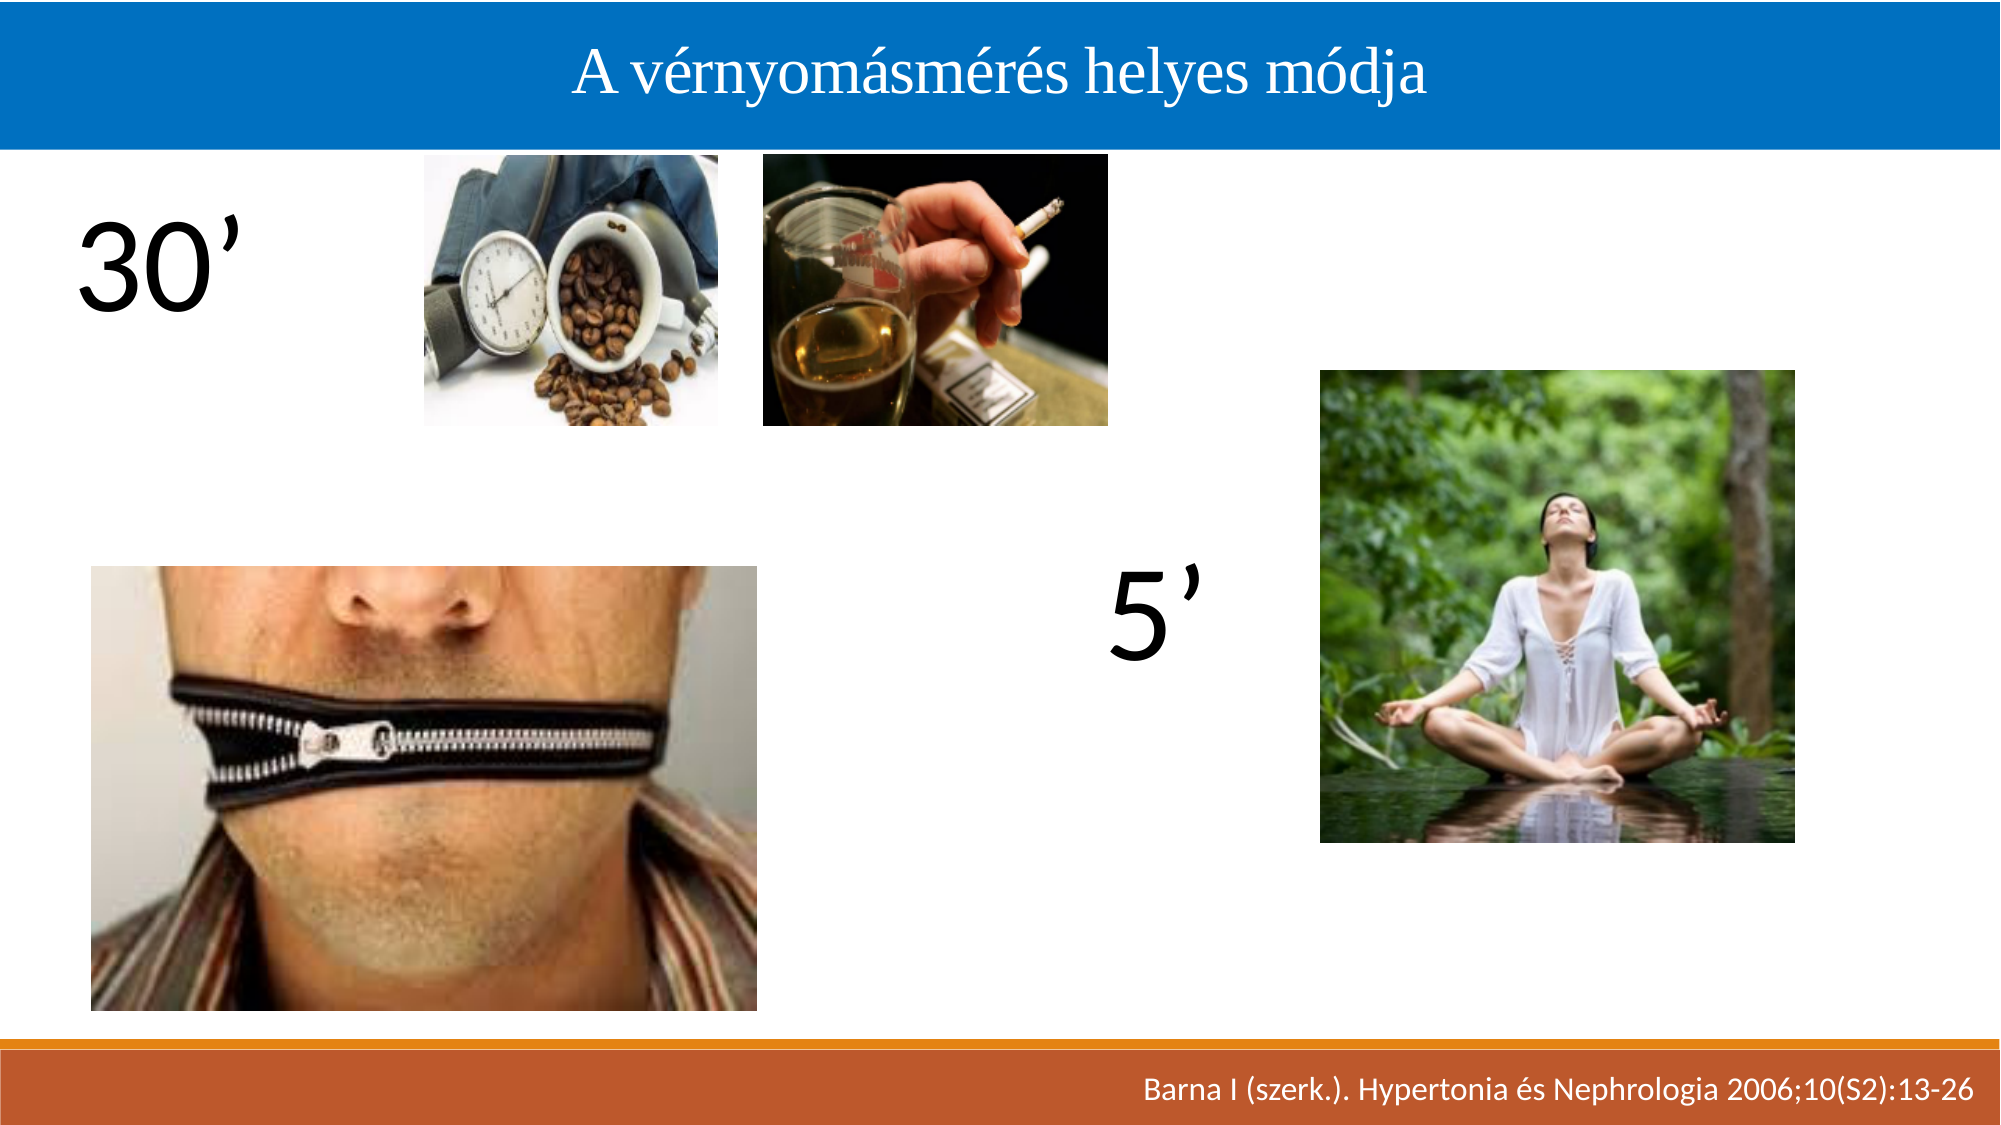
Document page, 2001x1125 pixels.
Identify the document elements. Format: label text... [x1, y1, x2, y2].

text_box 5’ [1090, 515, 1225, 696]
text_box Barna I (szerk.). Hypertonia és Nephrologia 2006;10(S2):13-26 [1128, 1059, 1991, 1114]
picture [762, 154, 1108, 427]
picture [90, 566, 758, 1012]
picture [1320, 369, 1796, 844]
picture [423, 155, 719, 427]
title A vérnyomásmérés helyes módja [0, 2, 2000, 150]
text_box 30’ [59, 166, 263, 347]
